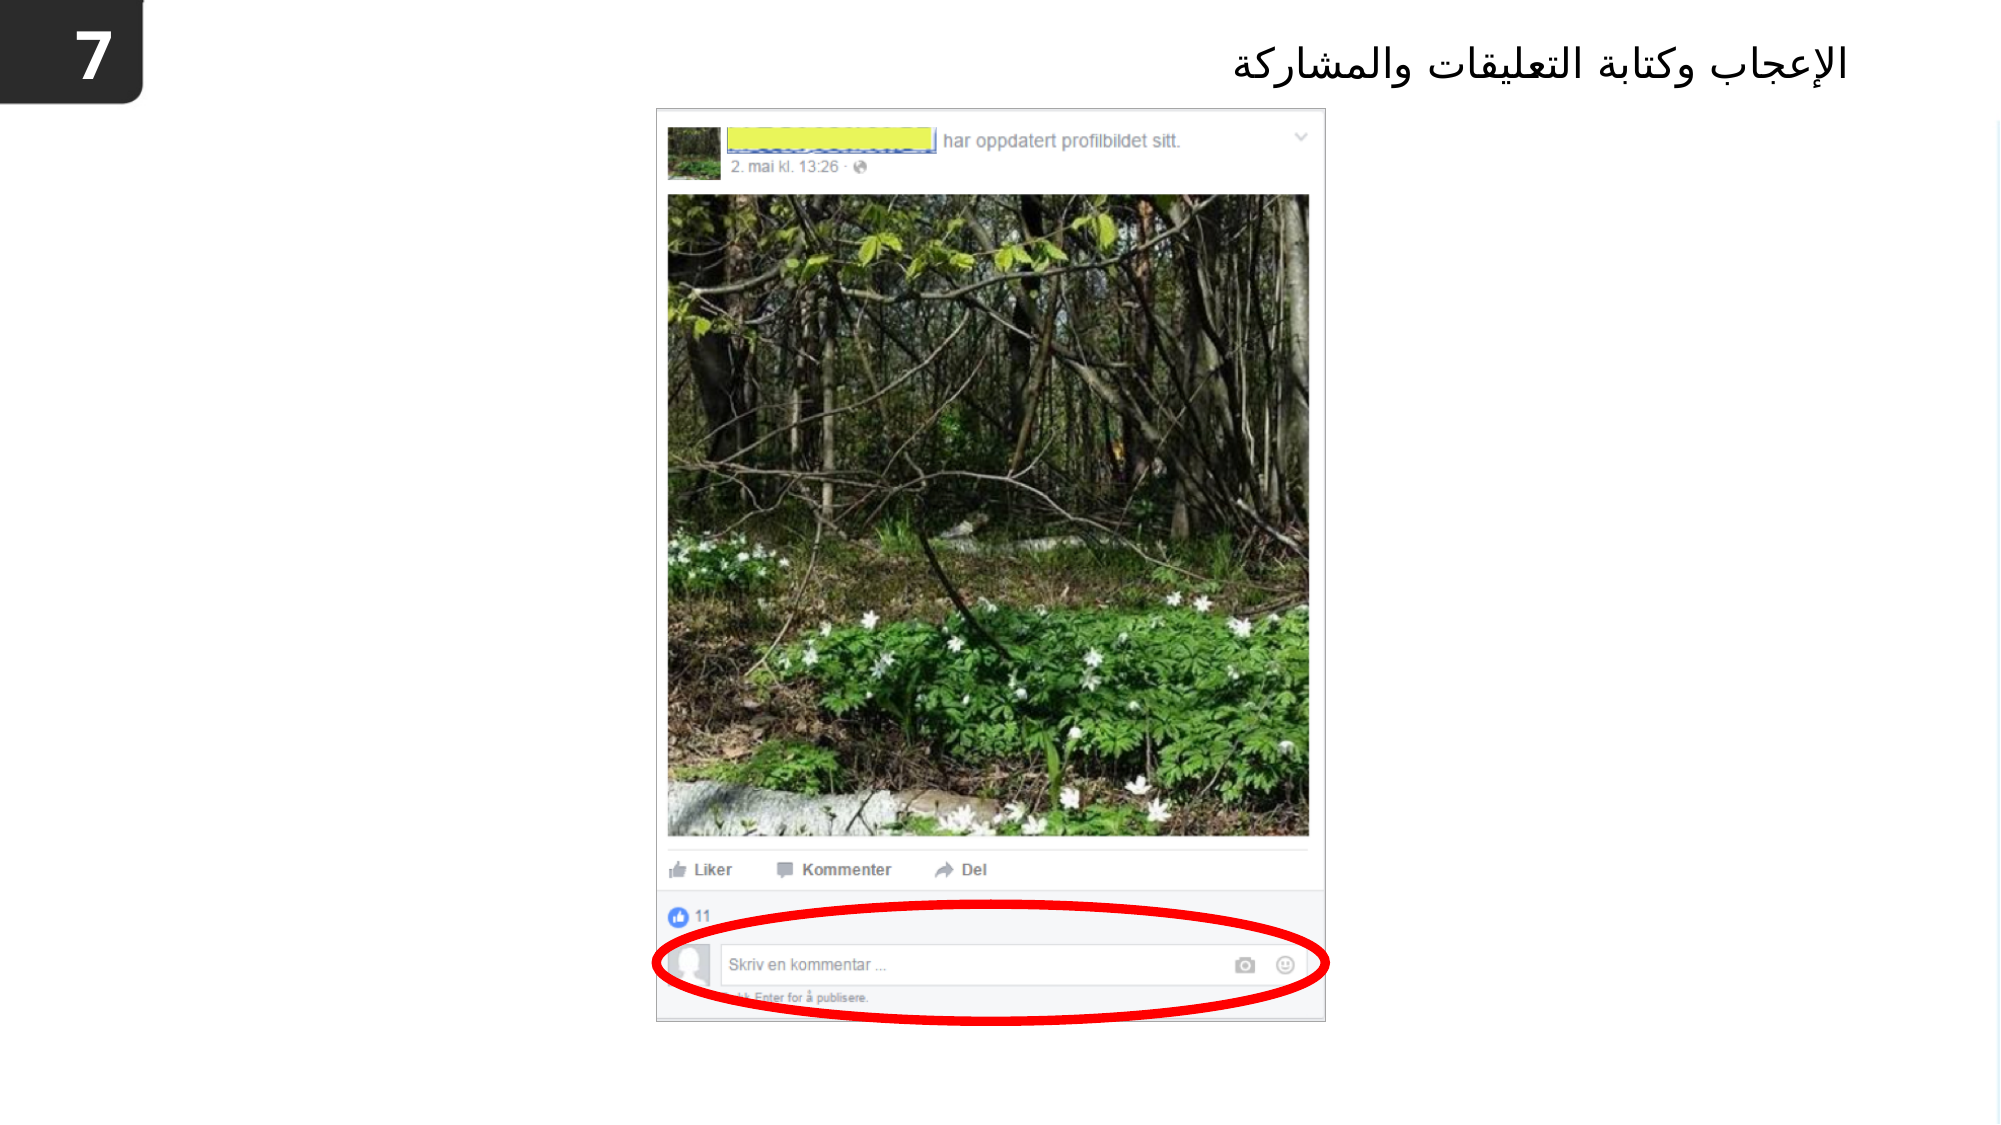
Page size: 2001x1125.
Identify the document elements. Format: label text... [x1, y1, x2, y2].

title الإعجاب وکتابة التعلیقات والمشارکة [188, 34, 1864, 95]
text_box 7 [60, 20, 188, 95]
picture [0, 0, 2000, 1124]
